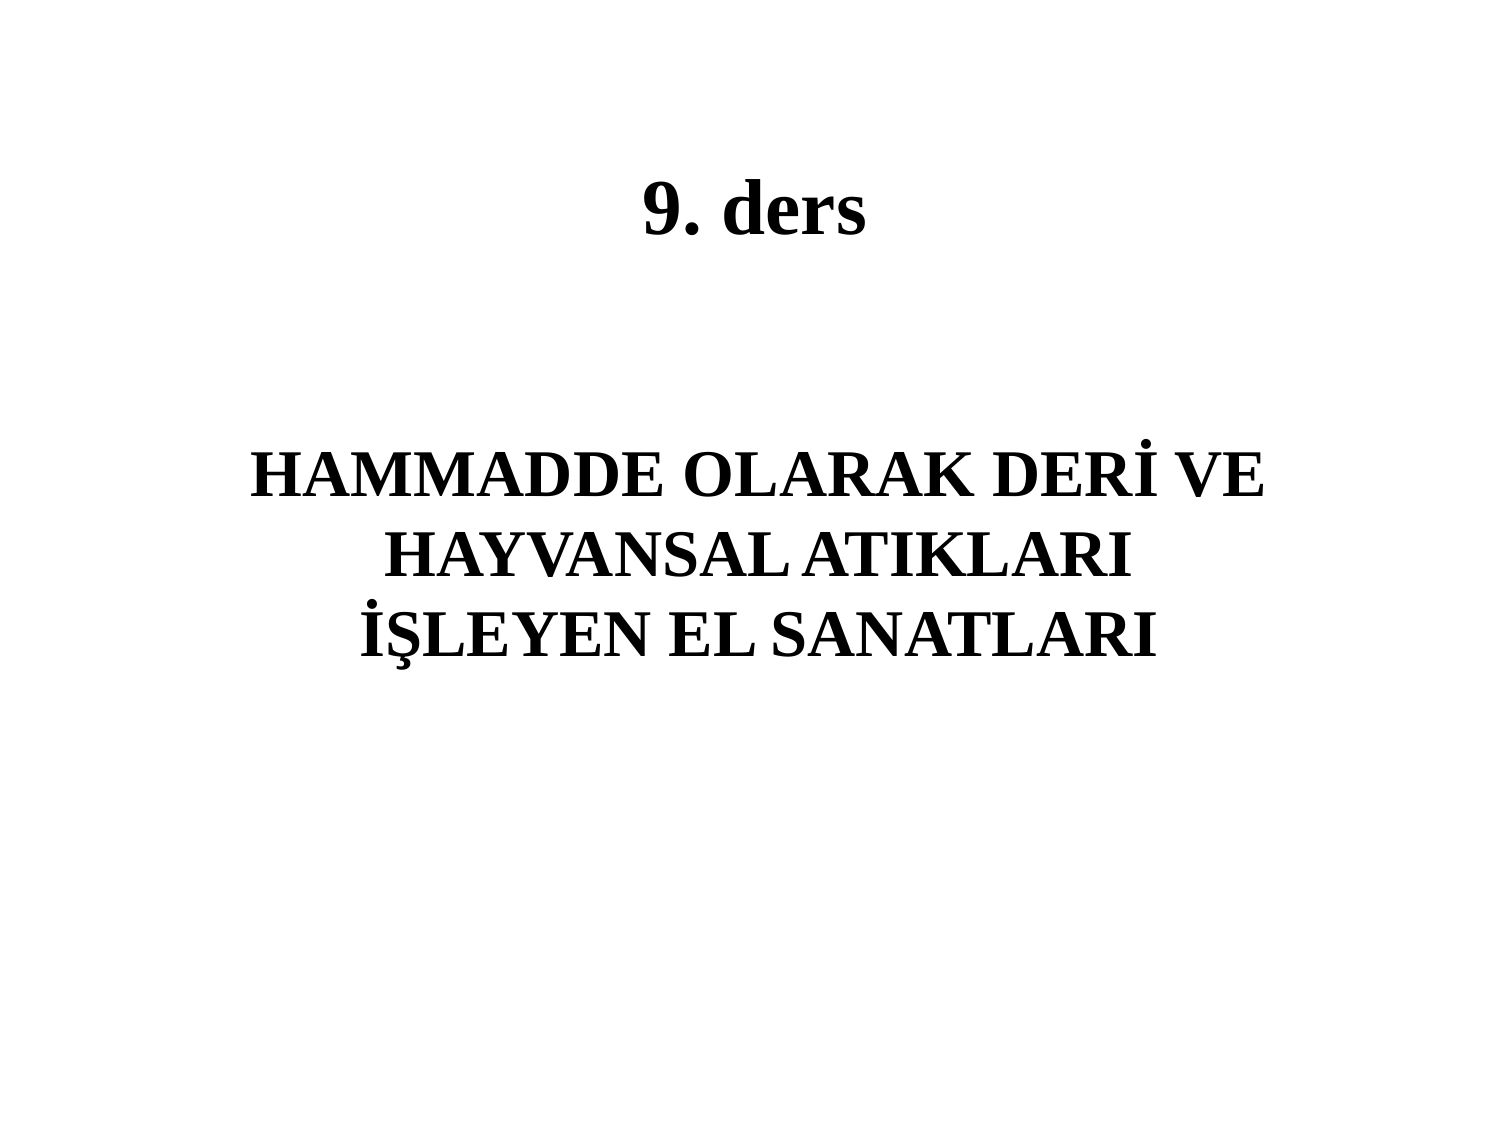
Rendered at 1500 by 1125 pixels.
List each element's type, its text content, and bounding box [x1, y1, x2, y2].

subtitle HAMMADDE OLARAK DERİ VE HAYVANSAL ATIKLARI İŞLEYEN EL SANATLARI [234, 421, 1285, 710]
title 9. ders [117, 82, 1393, 324]
